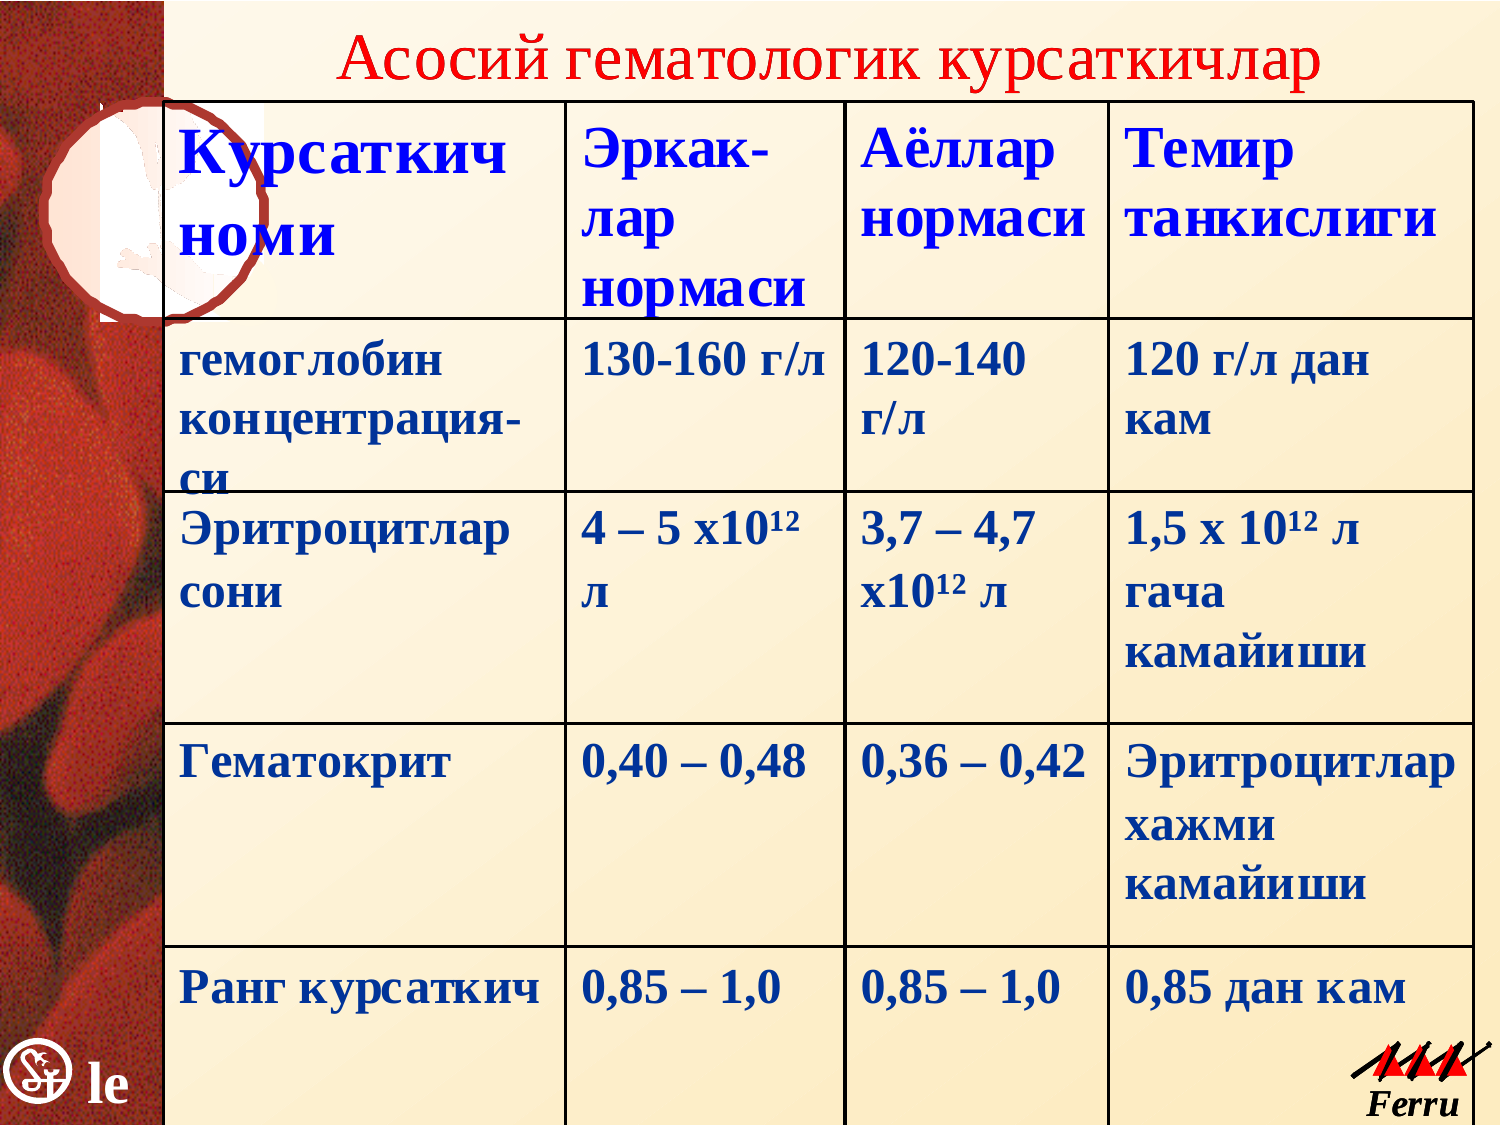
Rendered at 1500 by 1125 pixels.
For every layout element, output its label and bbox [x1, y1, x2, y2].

text_box [0, 0, 1500, 1125]
